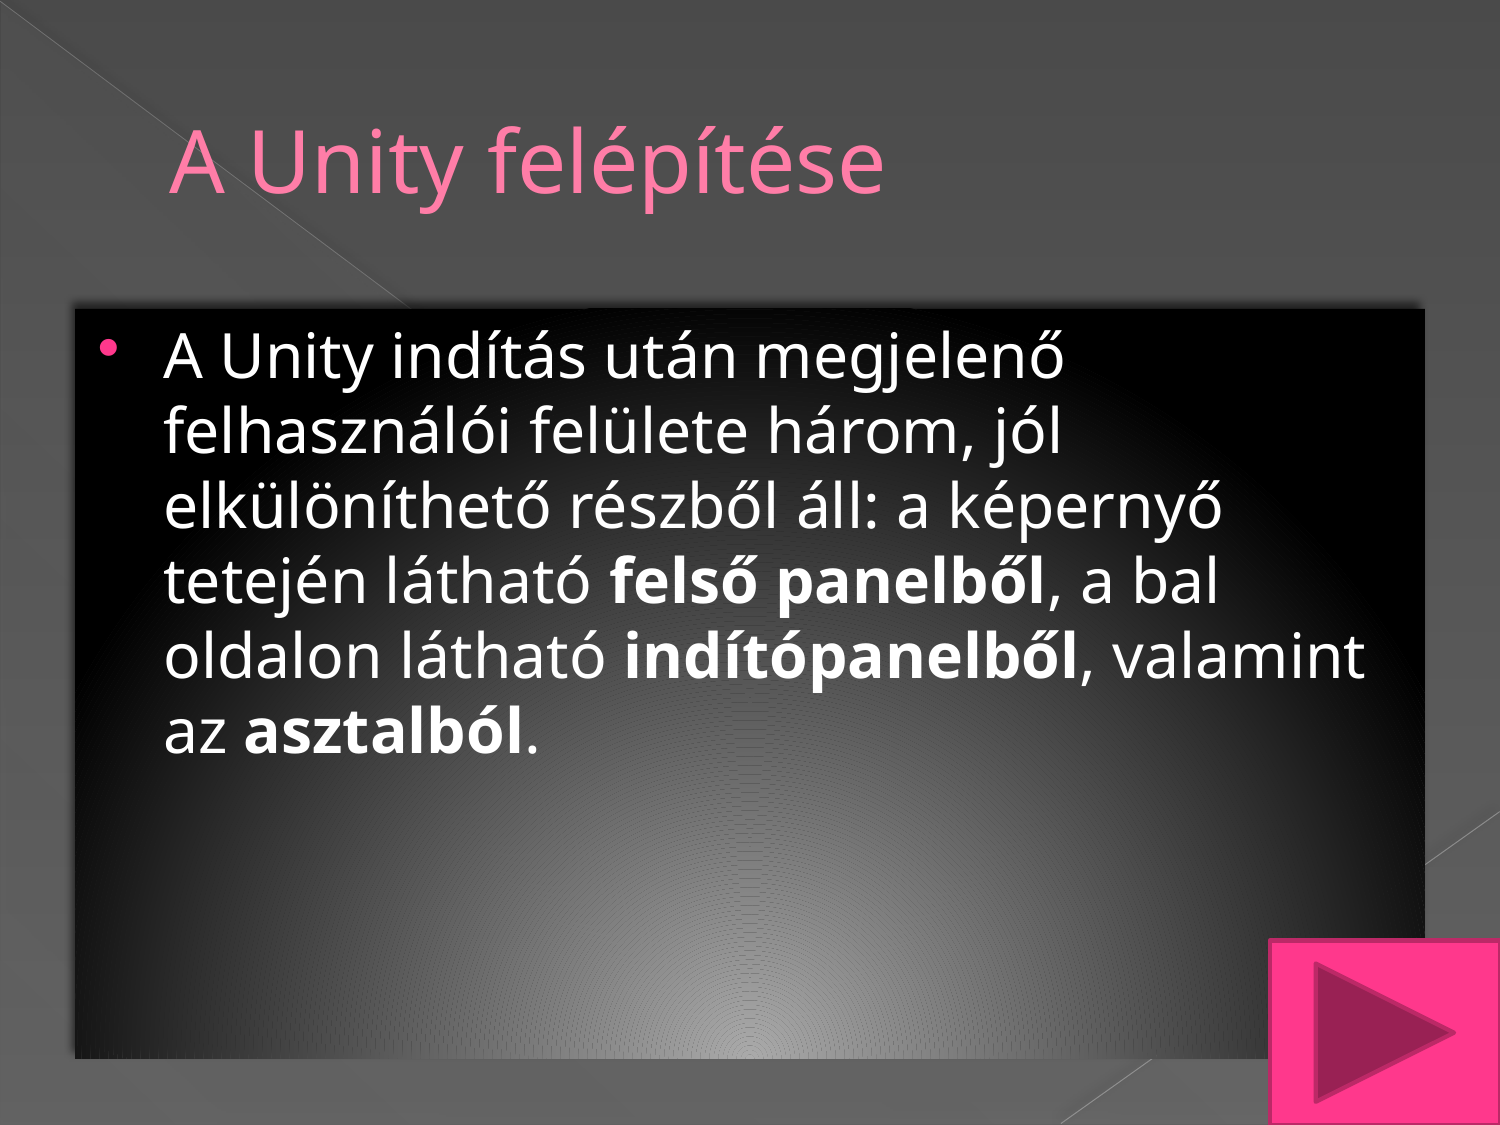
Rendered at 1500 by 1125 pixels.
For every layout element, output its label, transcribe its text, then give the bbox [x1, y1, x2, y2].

title A Unity felépítése [75, 43, 1425, 274]
text_box [1268, 938, 1500, 1125]
list A Unity indítás után megjelenő felhasználói felülete három, jól elkülöníthető részből áll: a képernyő tetején látható felső panelből, a bal oldalon látható indítópanelből, valamint az asztalból. [75, 308, 1425, 1059]
